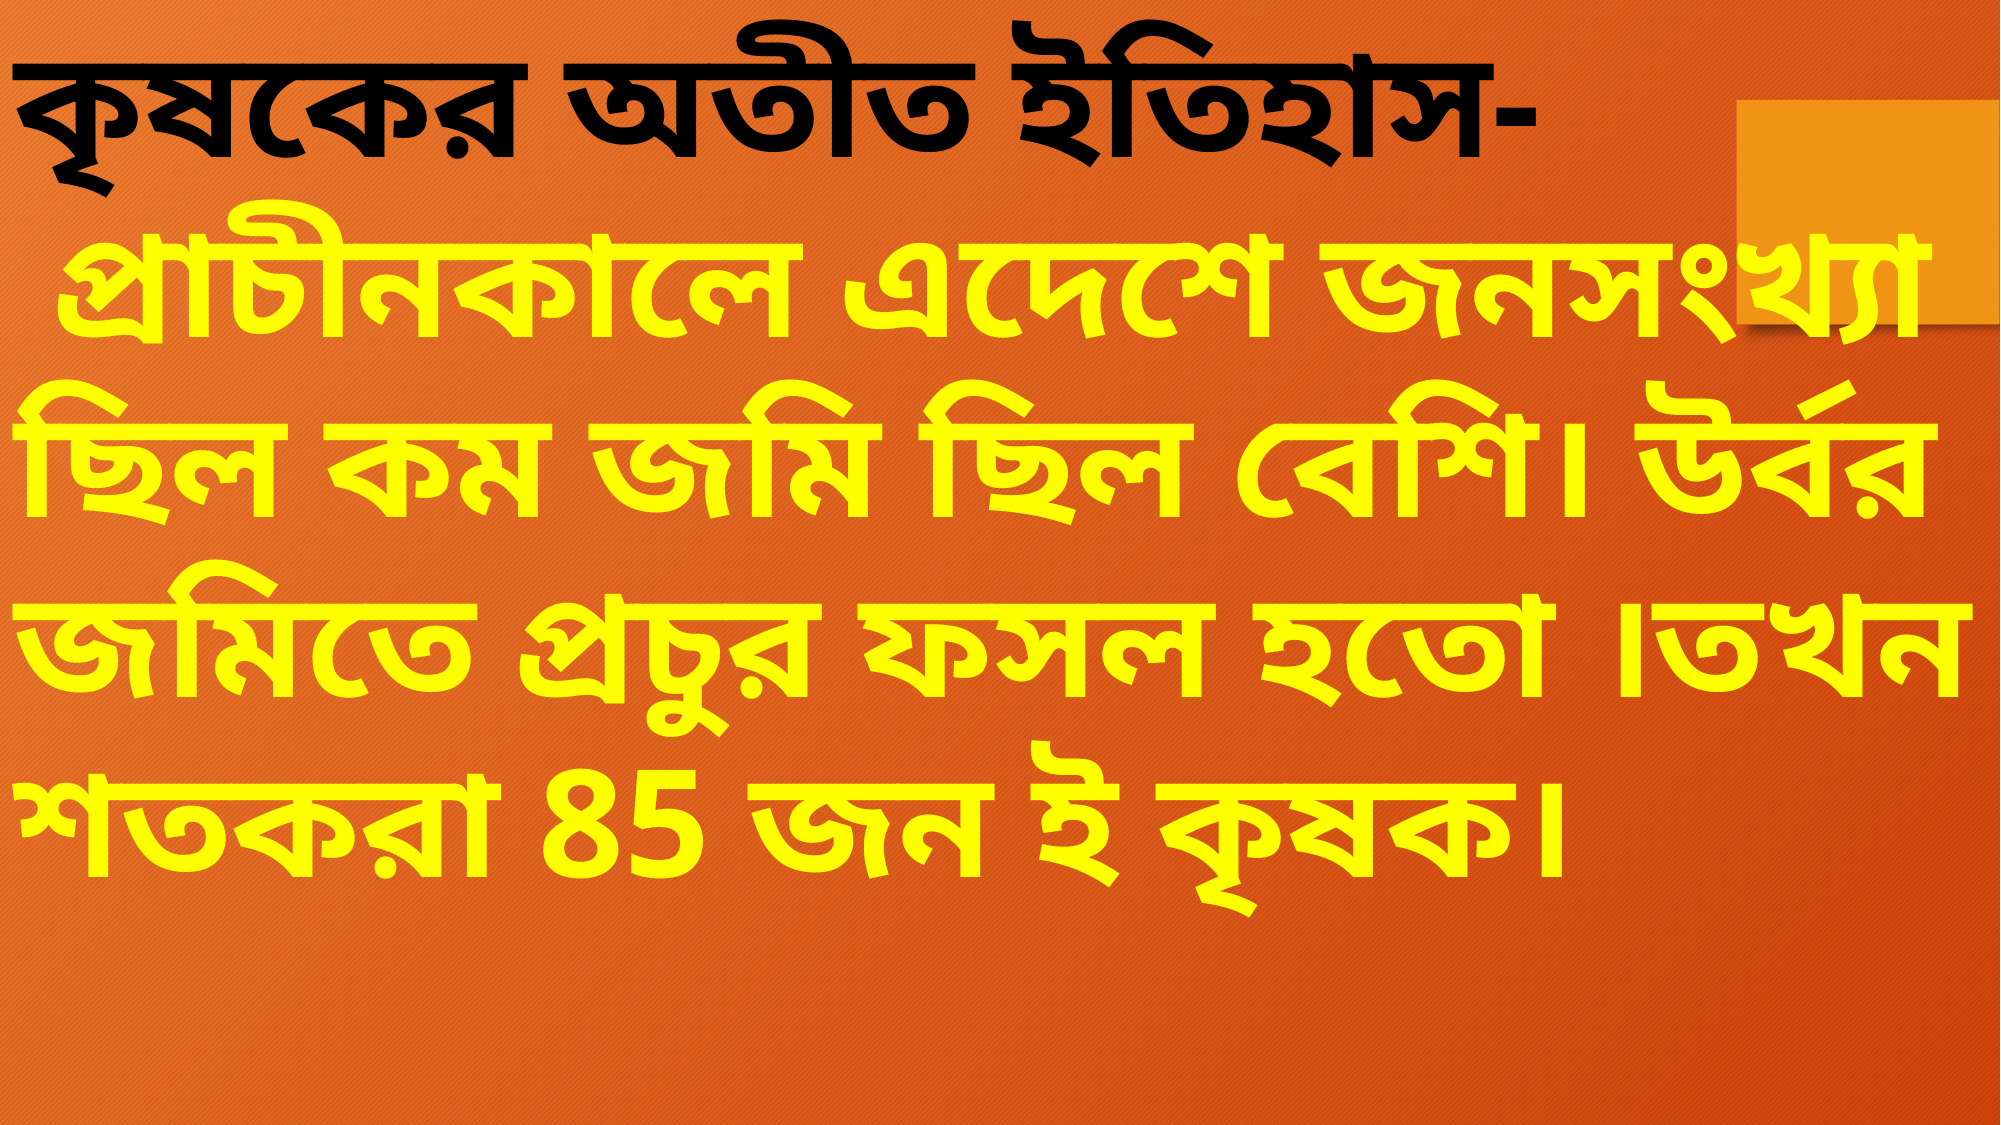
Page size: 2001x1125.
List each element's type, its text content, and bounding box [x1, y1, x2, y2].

text_box কৃষকের অতীত ইতিহাস- প্রাচীনকালে এদেশে জনসংখ্যা ছিল কম জমি ছিল বেশি। উর্বর জমিতে প্রচুর ফসল হতো ।তখন শতকরা 85 জন ই কৃষক। [0, 0, 2000, 915]
